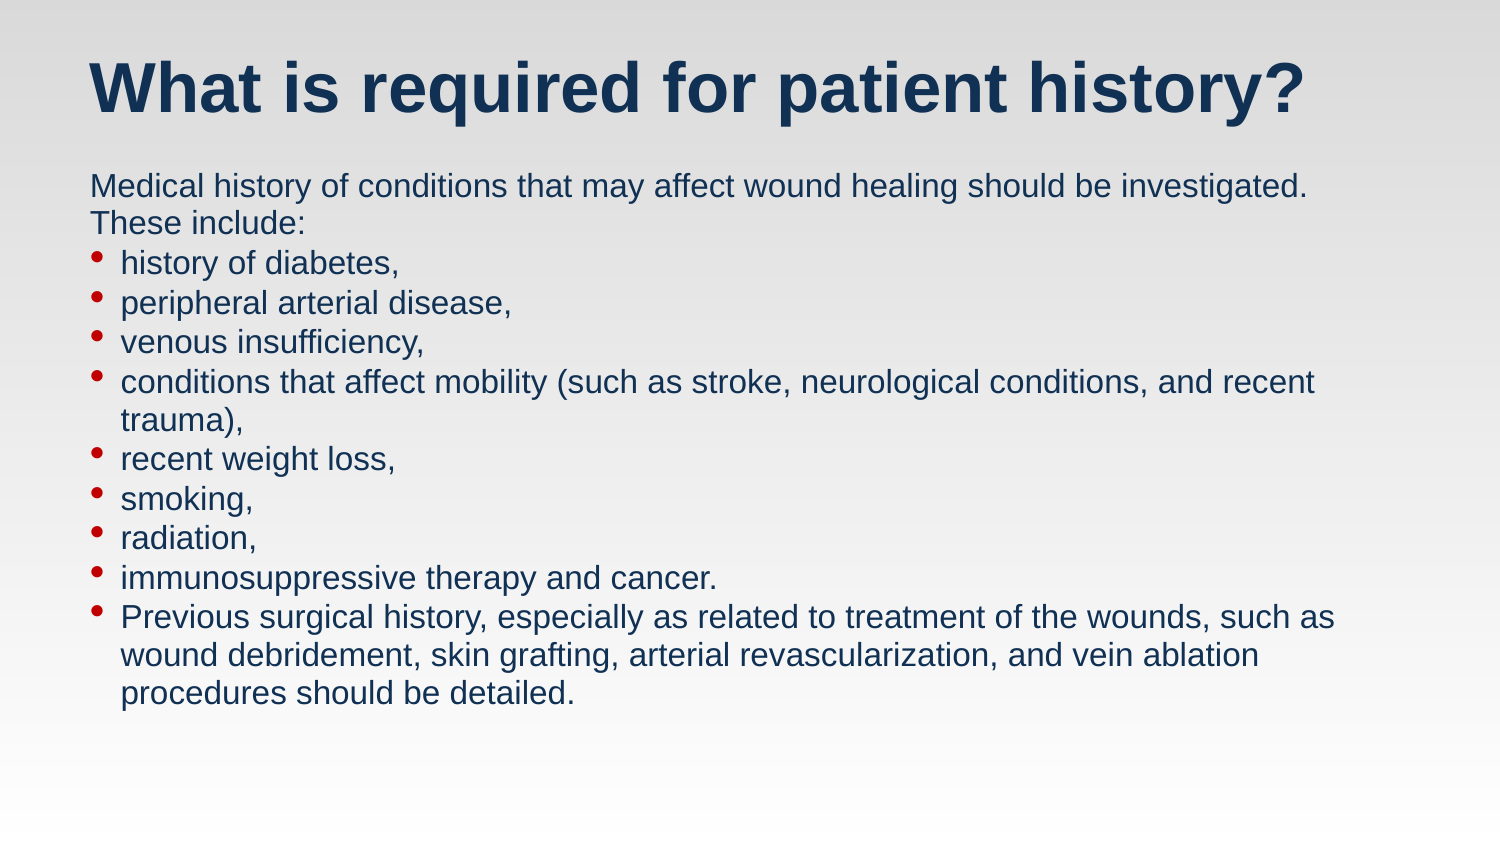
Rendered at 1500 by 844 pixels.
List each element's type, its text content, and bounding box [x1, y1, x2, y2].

title What is required for patient history? [75, 33, 1425, 159]
list Medical history of conditions that may affect wound healing should be investigated. These include: history of diabetes, peripheral arterial disease, venous insufficiency, conditions that affect mobility (such as stroke, neurological conditions, and recent trauma), recent weight loss, smoking, radiation, immunosuppressive therapy and cancer. Previous surgical history, especially as related to treatment of the wounds, such as wound debridement, skin grafting, arterial revascularization, and vein ablation procedures should be detailed. [75, 159, 1425, 660]
